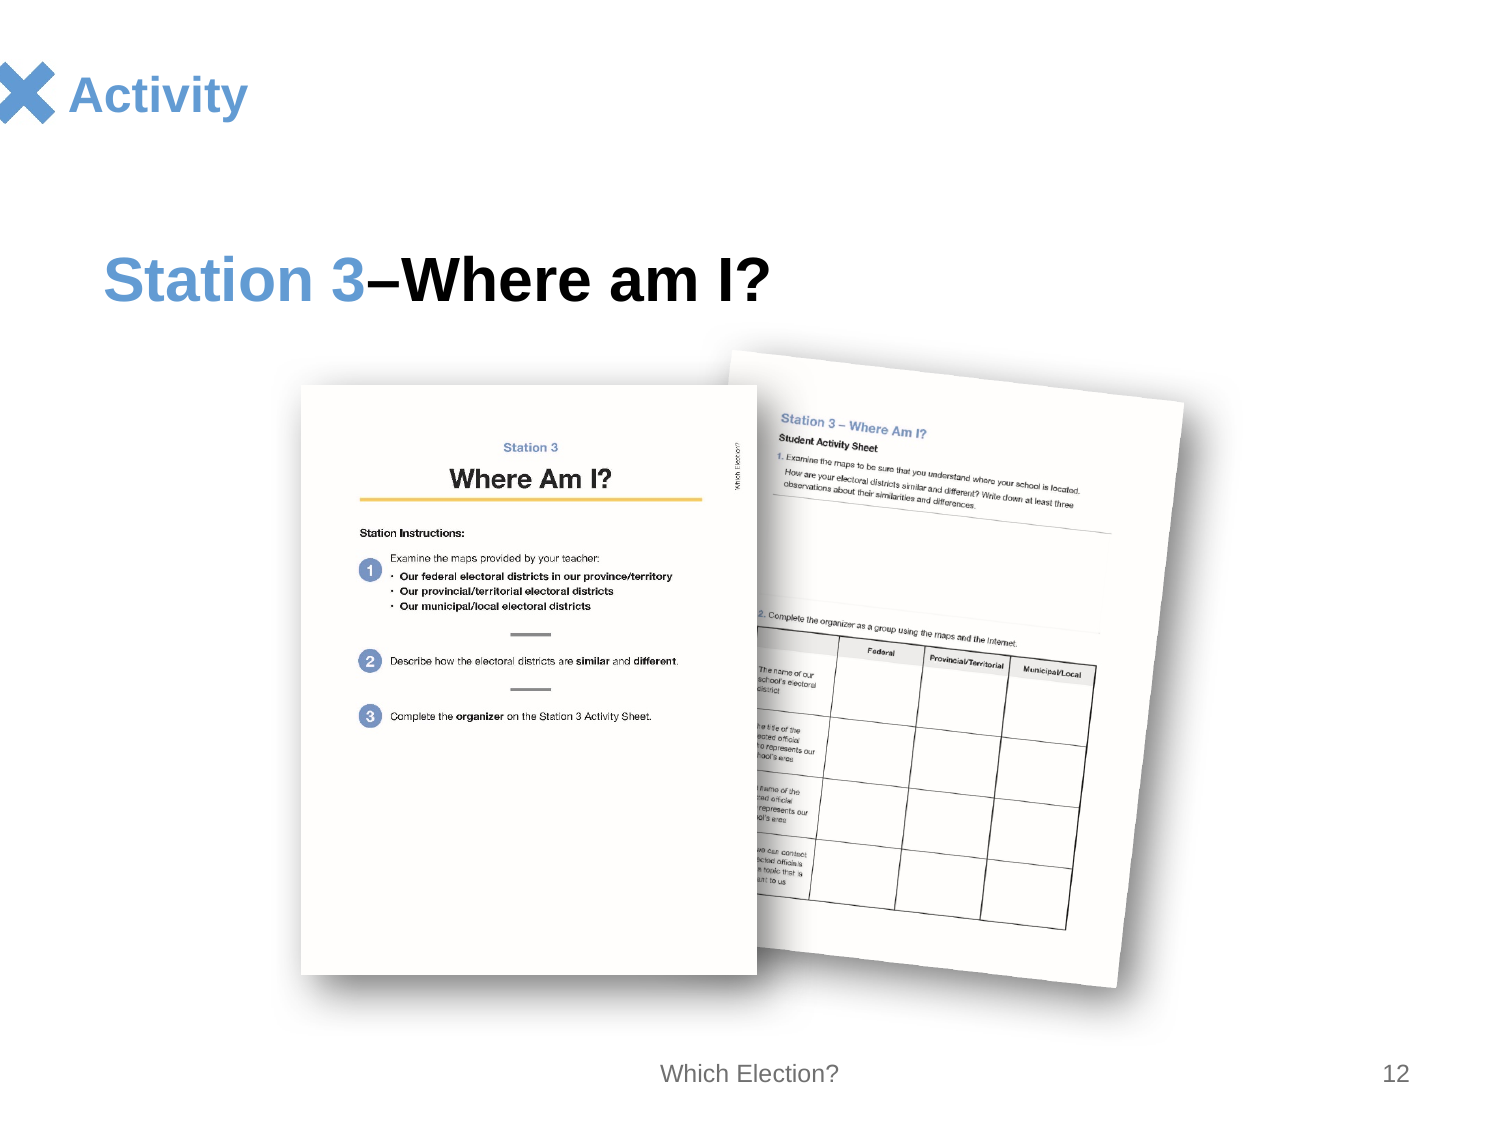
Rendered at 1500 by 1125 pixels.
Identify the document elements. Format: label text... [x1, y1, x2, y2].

slide_number 12 [1074, 1042, 1425, 1103]
text_box Activity [53, 54, 1388, 130]
text_box Station 3–Where am I? [88, 231, 1439, 1024]
picture [0, 58, 58, 126]
picture [300, 351, 1184, 988]
footer Which Election? [512, 1042, 988, 1103]
